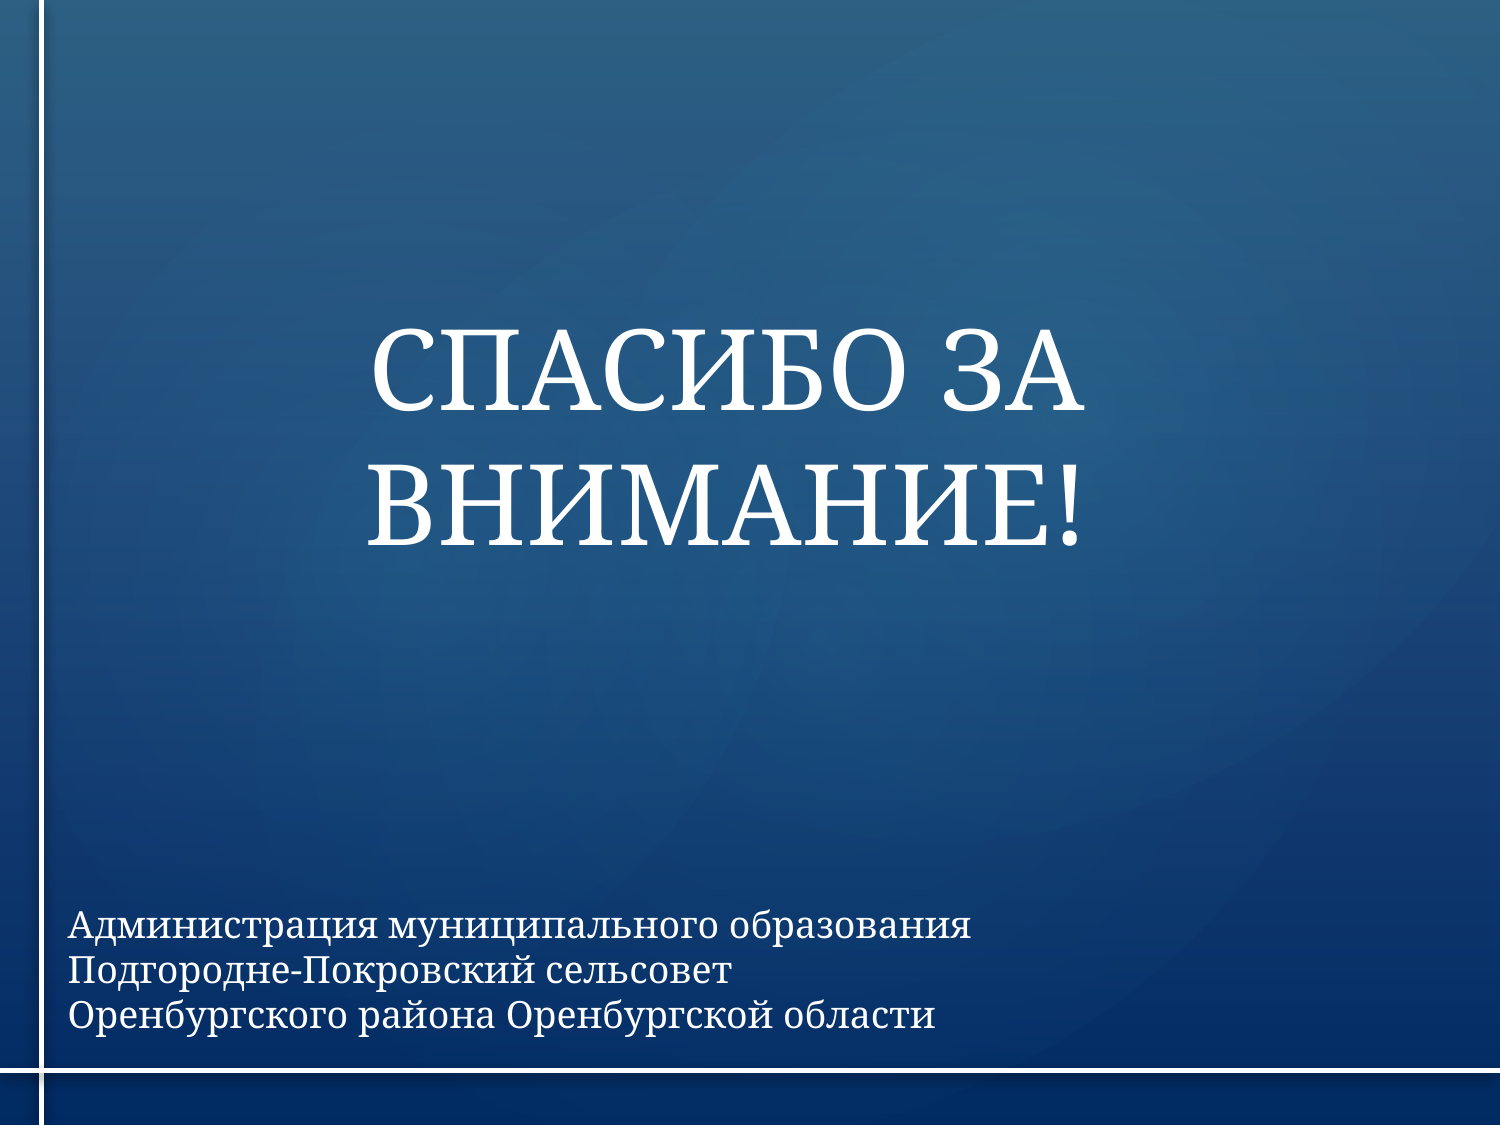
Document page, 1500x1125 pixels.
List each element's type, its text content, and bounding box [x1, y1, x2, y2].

text_box Администрация муниципального образования Подгородне-Покровский сельсовет Оренбургского района Оренбургской области [53, 893, 998, 1044]
text_box СПАСИБО ЗА ВНИМАНИЕ! [324, 290, 1128, 576]
